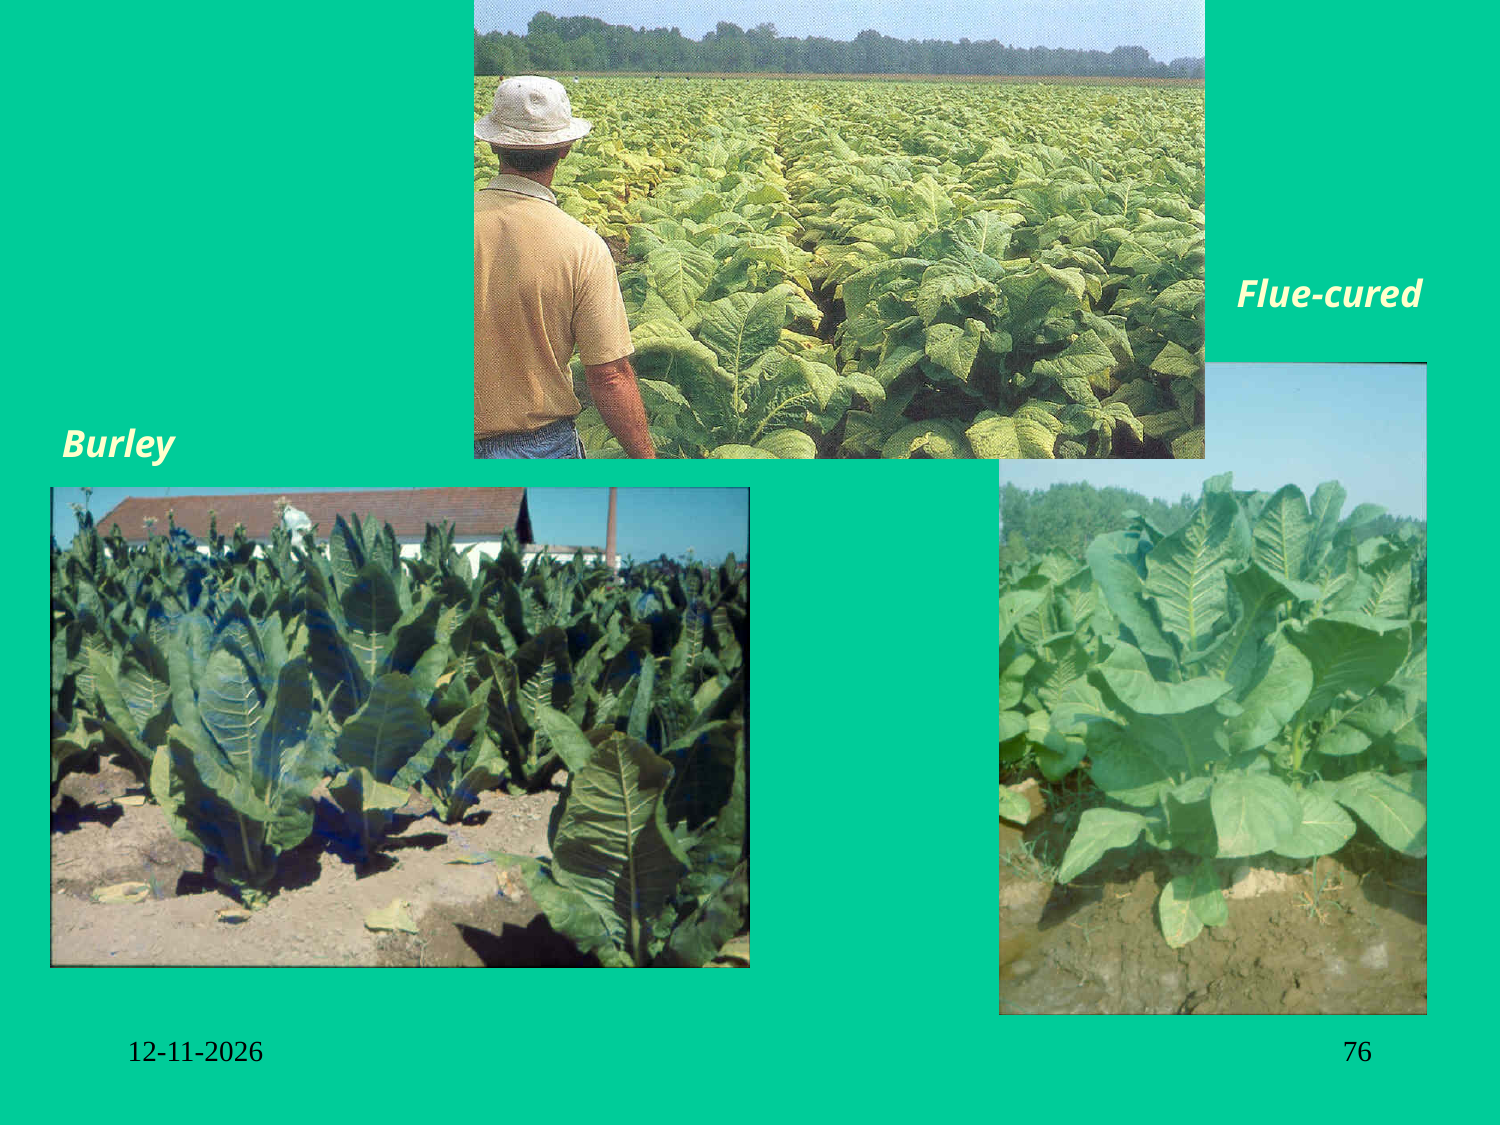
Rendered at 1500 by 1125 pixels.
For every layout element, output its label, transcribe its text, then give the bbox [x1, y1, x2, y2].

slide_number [112, 1024, 426, 1101]
slide_number 76 [1074, 1024, 1388, 1101]
text_box Burley [47, 412, 190, 473]
text_box Flue-cured [1221, 262, 1438, 323]
picture [474, 0, 1427, 1016]
picture [49, 487, 751, 968]
